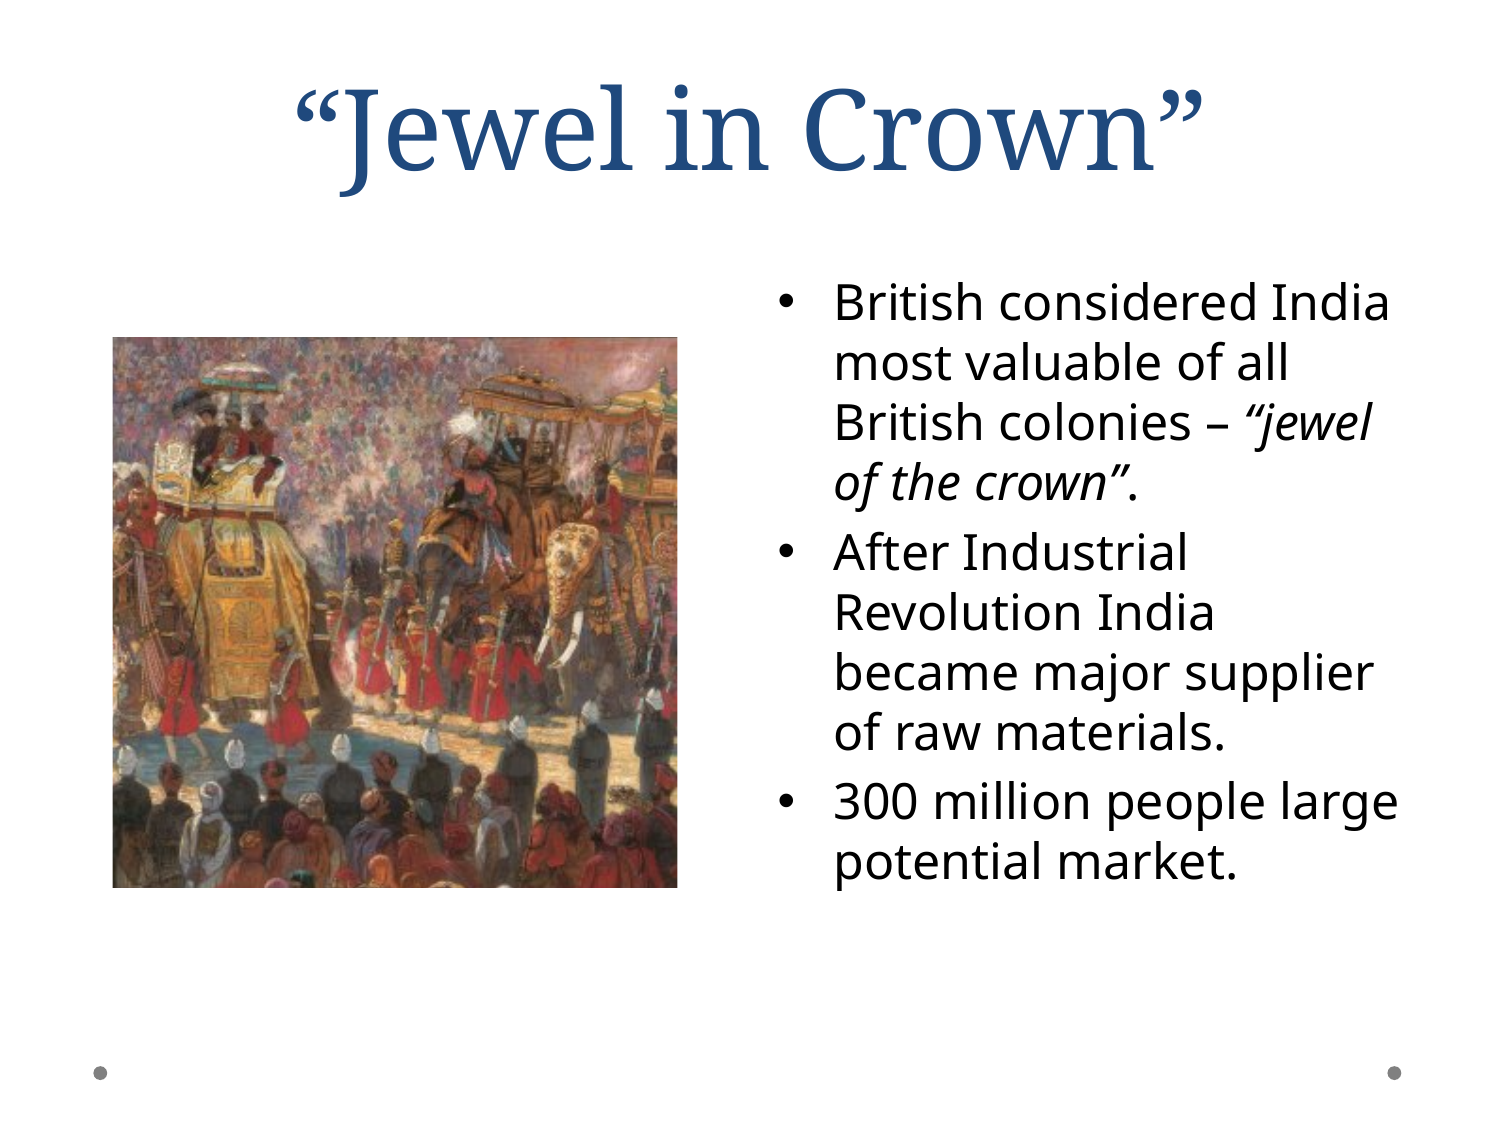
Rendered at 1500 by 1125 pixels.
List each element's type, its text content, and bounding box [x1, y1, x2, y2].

title “Jewel in Crown” [75, 0, 1425, 200]
picture [112, 337, 678, 888]
list British considered India most valuable of all British colonies – “jewel of the crown”. After Industrial Revolution India became major supplier of raw materials. 300 million people large potential market. [762, 262, 1425, 1005]
